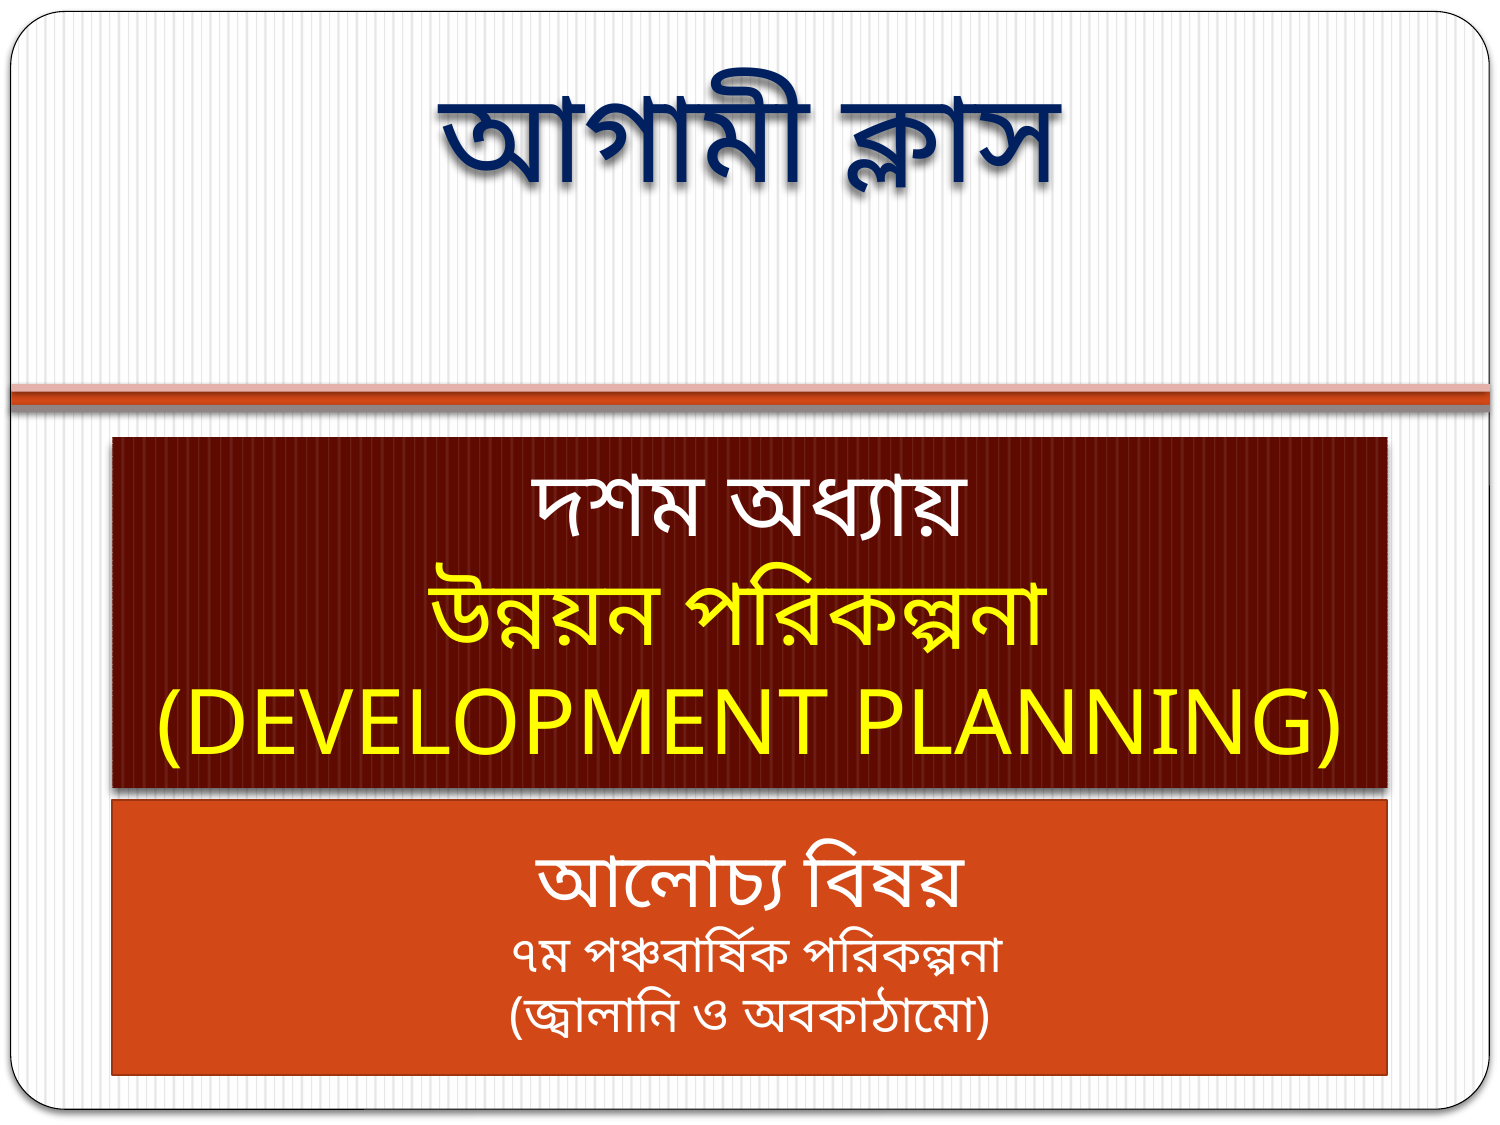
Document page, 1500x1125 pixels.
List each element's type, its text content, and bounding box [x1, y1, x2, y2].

list আগামী ক্লাস [112, 50, 1388, 325]
title দশম অধ্যায় উন্নয়ন পরিকল্পনা (DEVELOPMENT PLANNING) [112, 437, 1388, 788]
text_box আলোচ্য বিষয় ৭ম পঞ্চবার্ষিক পরিকল্পনা (জ্বালানি ও অবকাঠামো) [111, 799, 1388, 1076]
